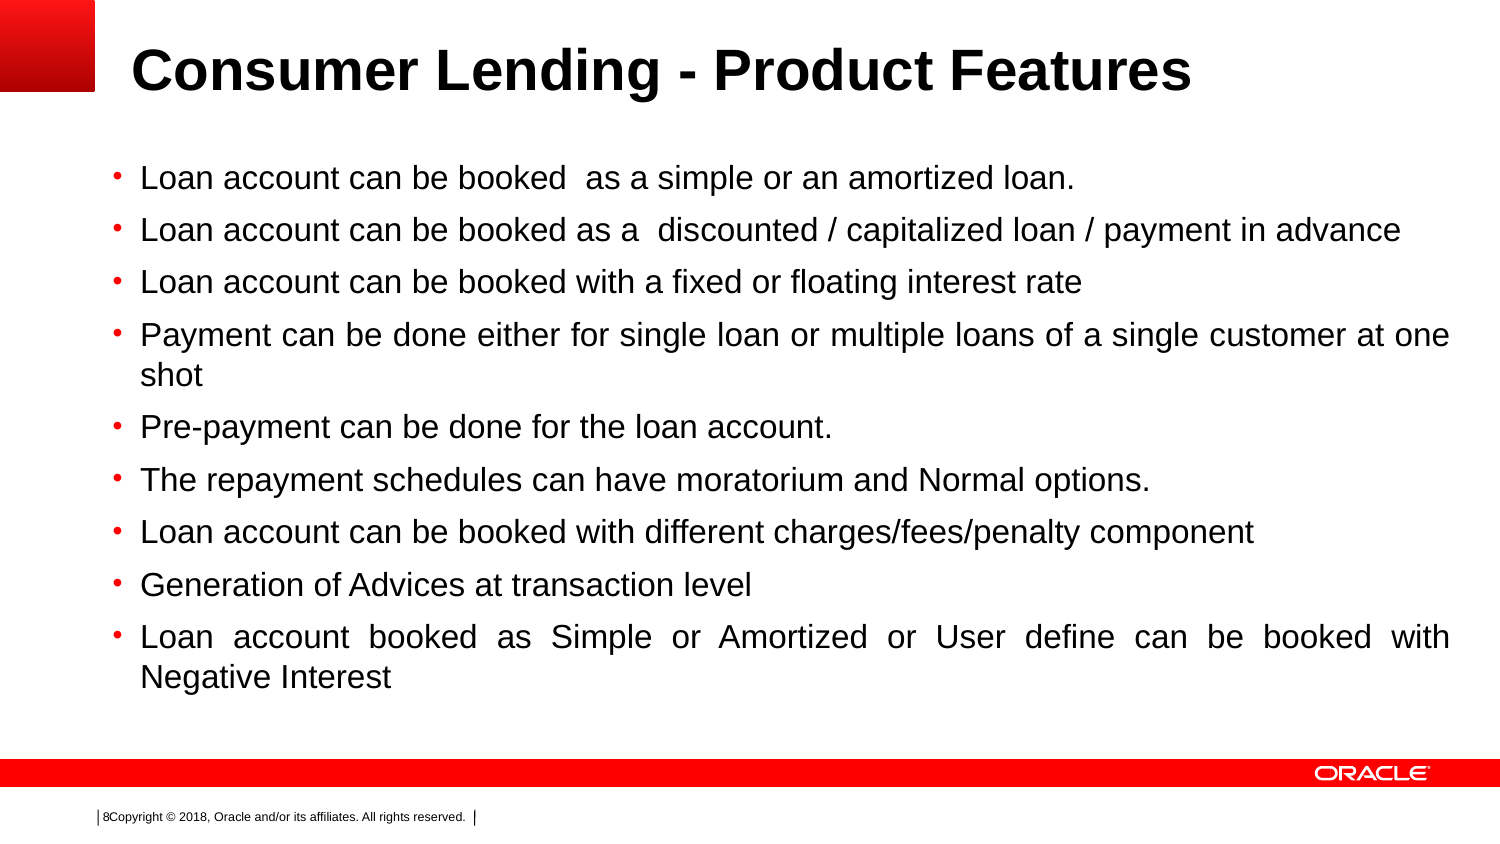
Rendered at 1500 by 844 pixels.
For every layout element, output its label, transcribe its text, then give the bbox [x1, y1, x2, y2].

title Consumer Lending - Product Features [131, 40, 1482, 167]
list Loan account can be booked as a simple or an amortized loan. Loan account can be booked as a discounted / capitalized loan / payment in advance Loan account can be booked with a fixed or floating interest rate Payment can be done either for single loan or multiple loans of a single customer at one shot Pre-payment can be done for the loan account. The repayment schedules can have moratorium and Normal options. Loan account can be booked with different charges/fees/penalty component Generation of Advices at transaction level Loan account booked as Simple or Amortized or User define can be booked with Negative Interest [102, 155, 1453, 659]
picture [0, 759, 1500, 787]
